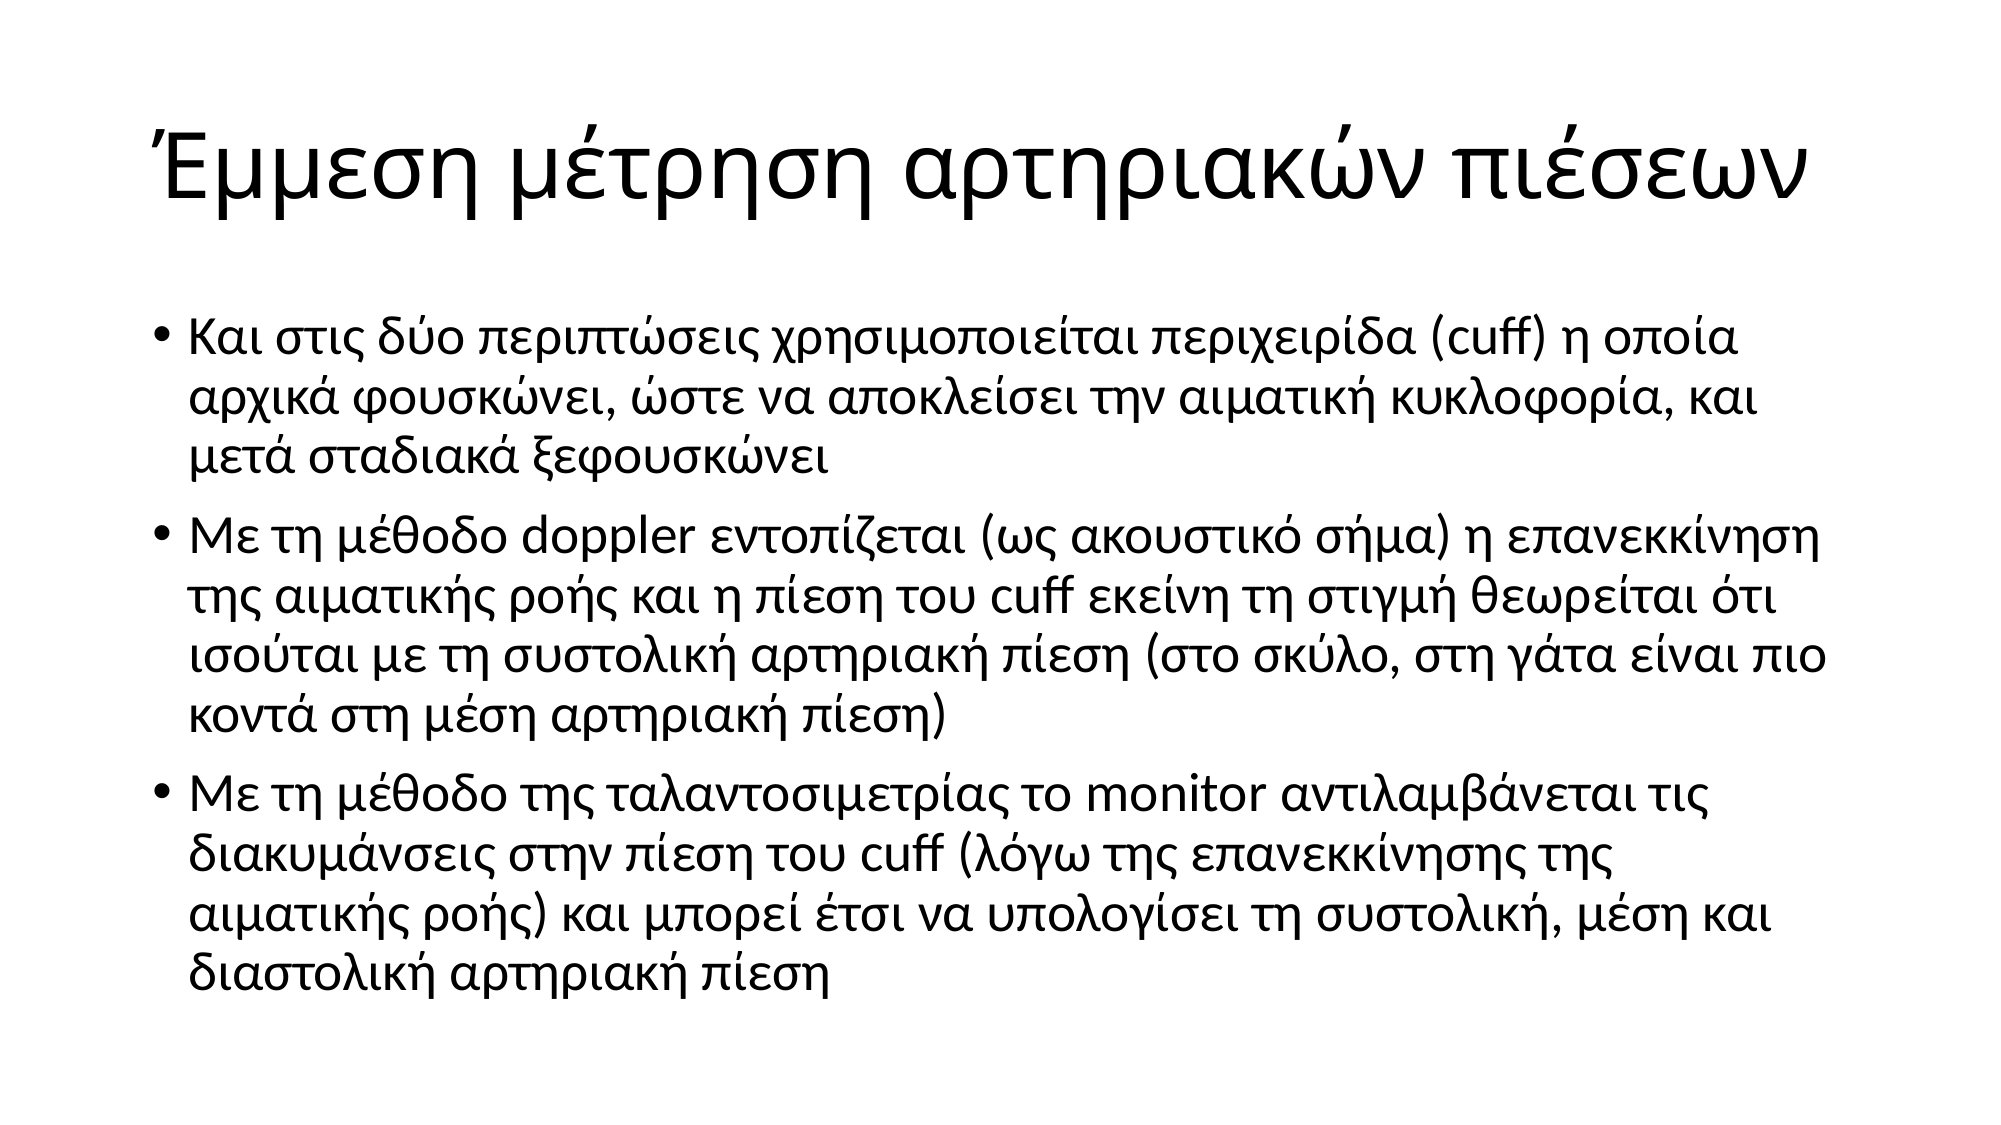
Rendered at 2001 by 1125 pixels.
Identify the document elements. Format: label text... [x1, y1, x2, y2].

title Έμμεση μέτρηση αρτηριακών πιέσεων [137, 59, 1863, 278]
list Και στις δύο περιπτώσεις χρησιμοποιείται περιχειρίδα (cuff) η οποία αρχικά φουσκώνει, ώστε να αποκλείσει την αιματική κυκλοφορία, και μετά σταδιακά ξεφουσκώνει Με τη μέθοδο doppler εντοπίζεται (ως ακουστικό σήμα) η επανεκκίνηση της αιματικής ροής και η πίεση του cuff εκείνη τη στιγμή θεωρείται ότι ισούται με τη συστολική αρτηριακή πίεση (στο σκύλο, στη γάτα είναι πιο κοντά στη μέση αρτηριακή πίεση) Με τη μέθοδο της ταλαντοσιμετρίας το monitor αντιλαμβάνεται τις διακυμάνσεις στην πίεση του cuff (λόγω της επανεκκίνησης της αιματικής ροής) και μπορεί έτσι να υπολογίσει τη συστολική, μέση και διαστολική αρτηριακή πίεση [137, 299, 1863, 1014]
